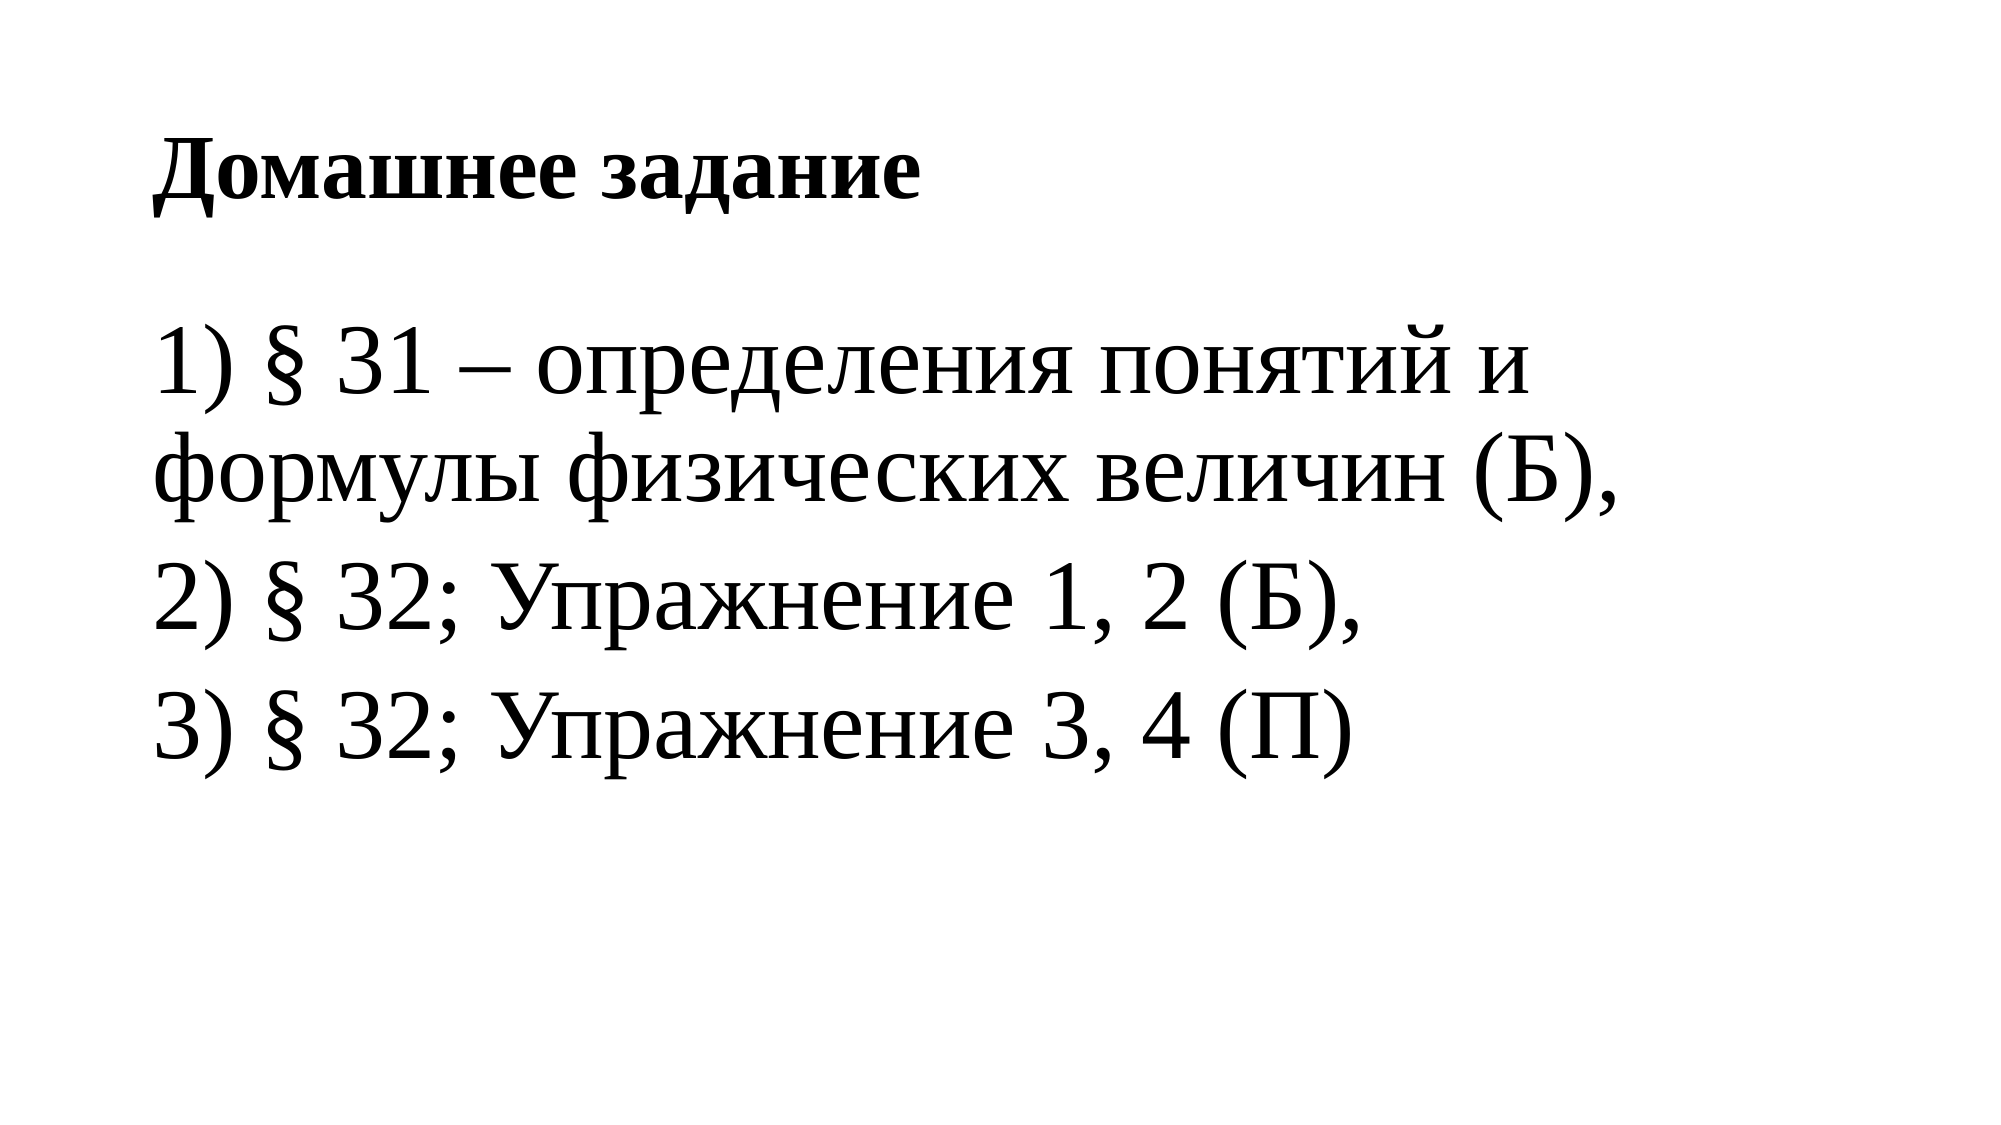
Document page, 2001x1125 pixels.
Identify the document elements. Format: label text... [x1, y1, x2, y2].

list 1) § 31 – определения понятий и формулы физических величин (Б), 2) § 32; Упражнение 1, 2 (Б), 3) § 32; Упражнение 3, 4 (П) [137, 299, 1863, 1014]
title Домашнее задание [137, 59, 1863, 278]
